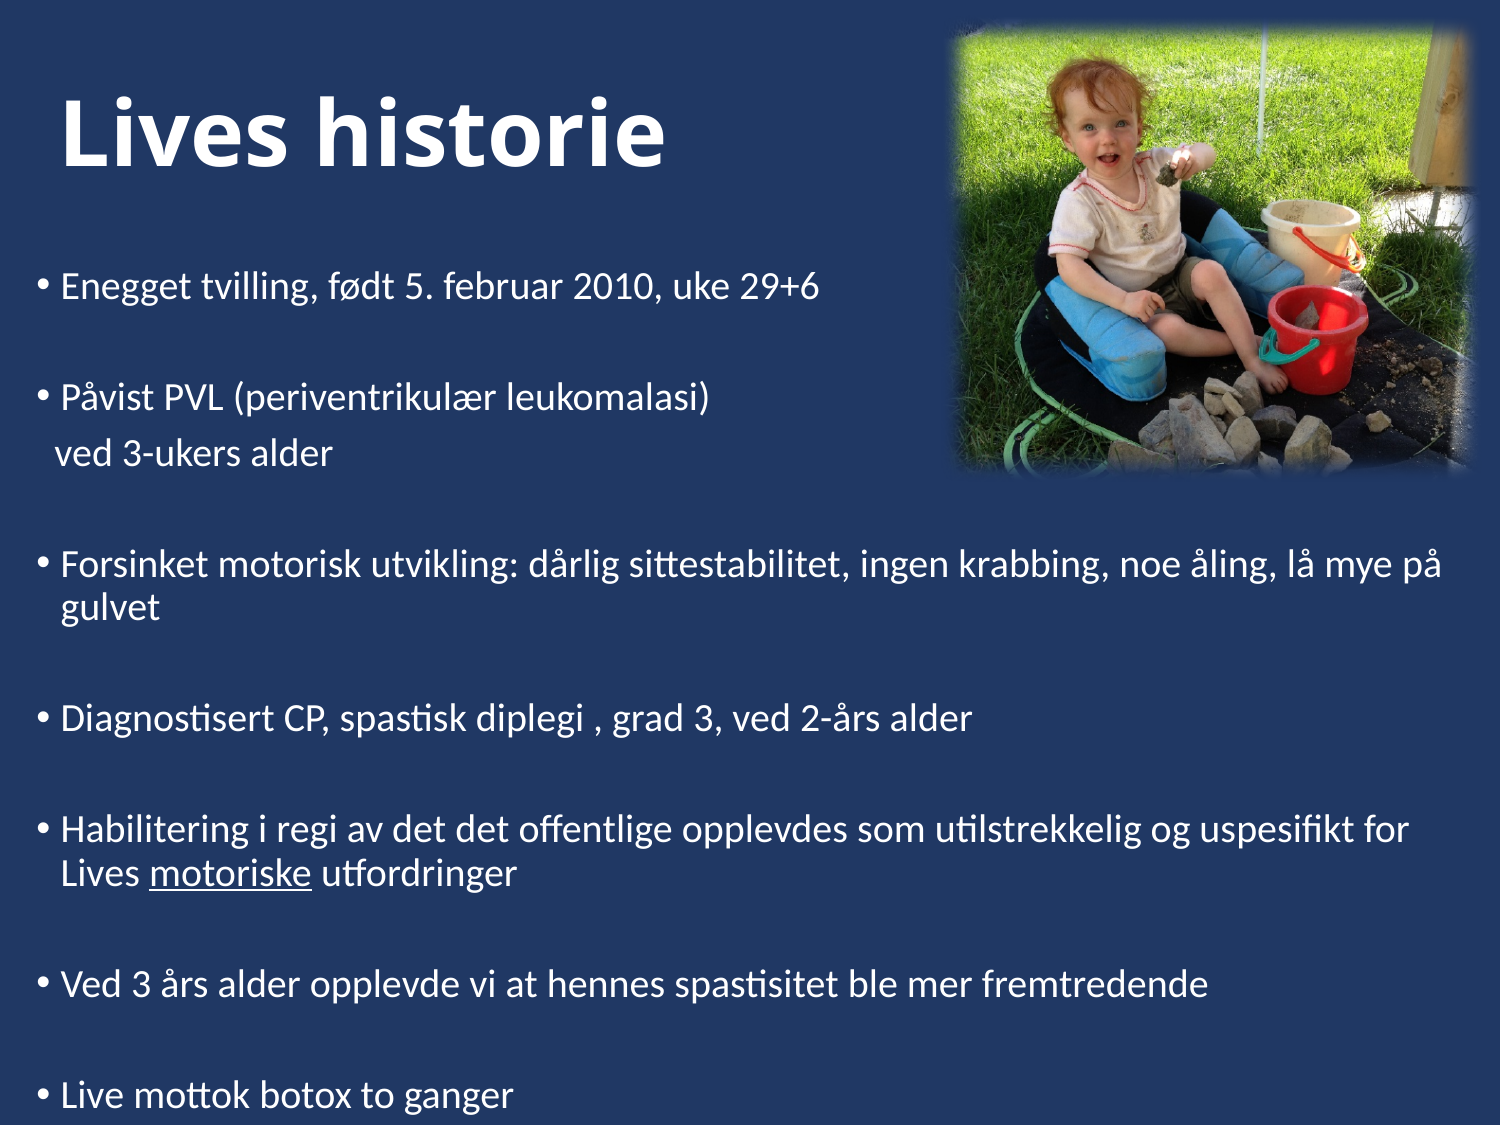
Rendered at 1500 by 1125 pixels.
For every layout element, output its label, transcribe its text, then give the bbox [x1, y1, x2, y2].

list Enegget tvilling, født 5. februar 2010, uke 29+6 Påvist PVL (periventrikulær leukomalasi) ved 3-ukers alder Forsinket motorisk utvikling: dårlig sittestabilitet, ingen krabbing, noe åling, lå mye på gulvet Diagnostisert CP, spastisk diplegi , grad 3, ved 2-års alder Habilitering i regi av det det offentlige opplevdes som utilstrekkelig og uspesifikt for Lives motoriske utfordringer Ved 3 års alder opplevde vi at hennes spastisitet ble mer fremtredende Live mottok botox to ganger [21, 257, 1482, 1125]
picture [941, 15, 1482, 482]
title Lives historie [43, 56, 941, 217]
